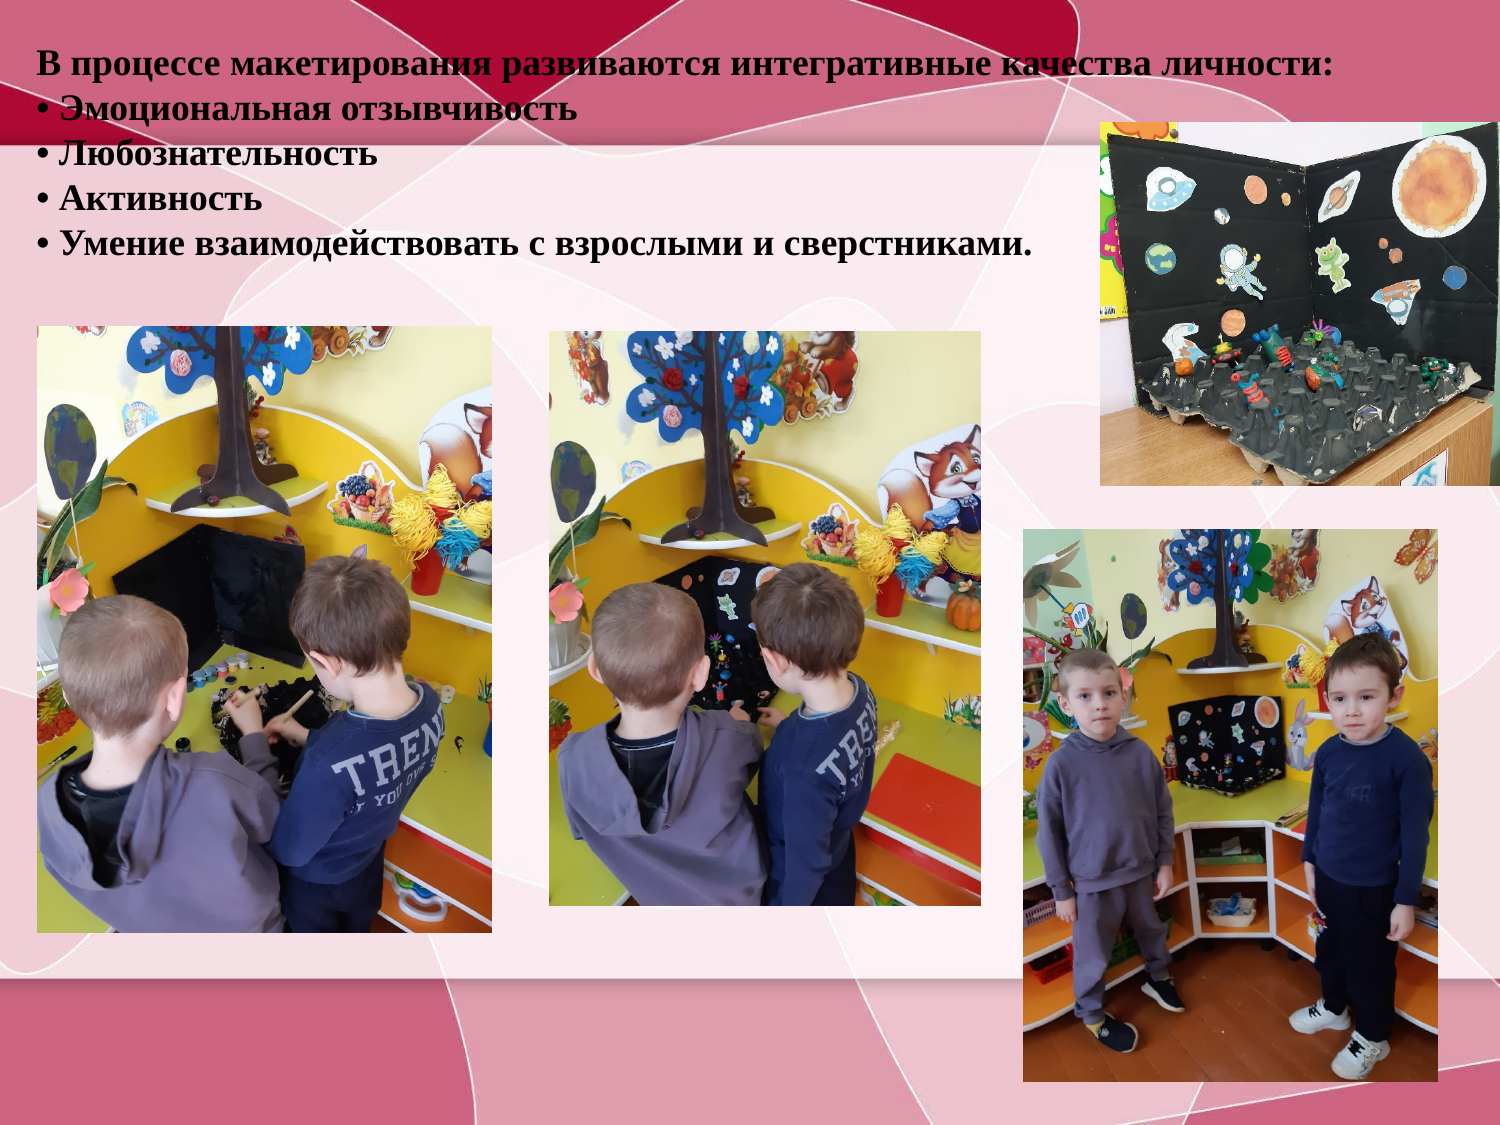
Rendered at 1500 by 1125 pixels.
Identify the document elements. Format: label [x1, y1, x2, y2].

picture [0, 0, 1500, 1125]
list [36, 326, 493, 933]
